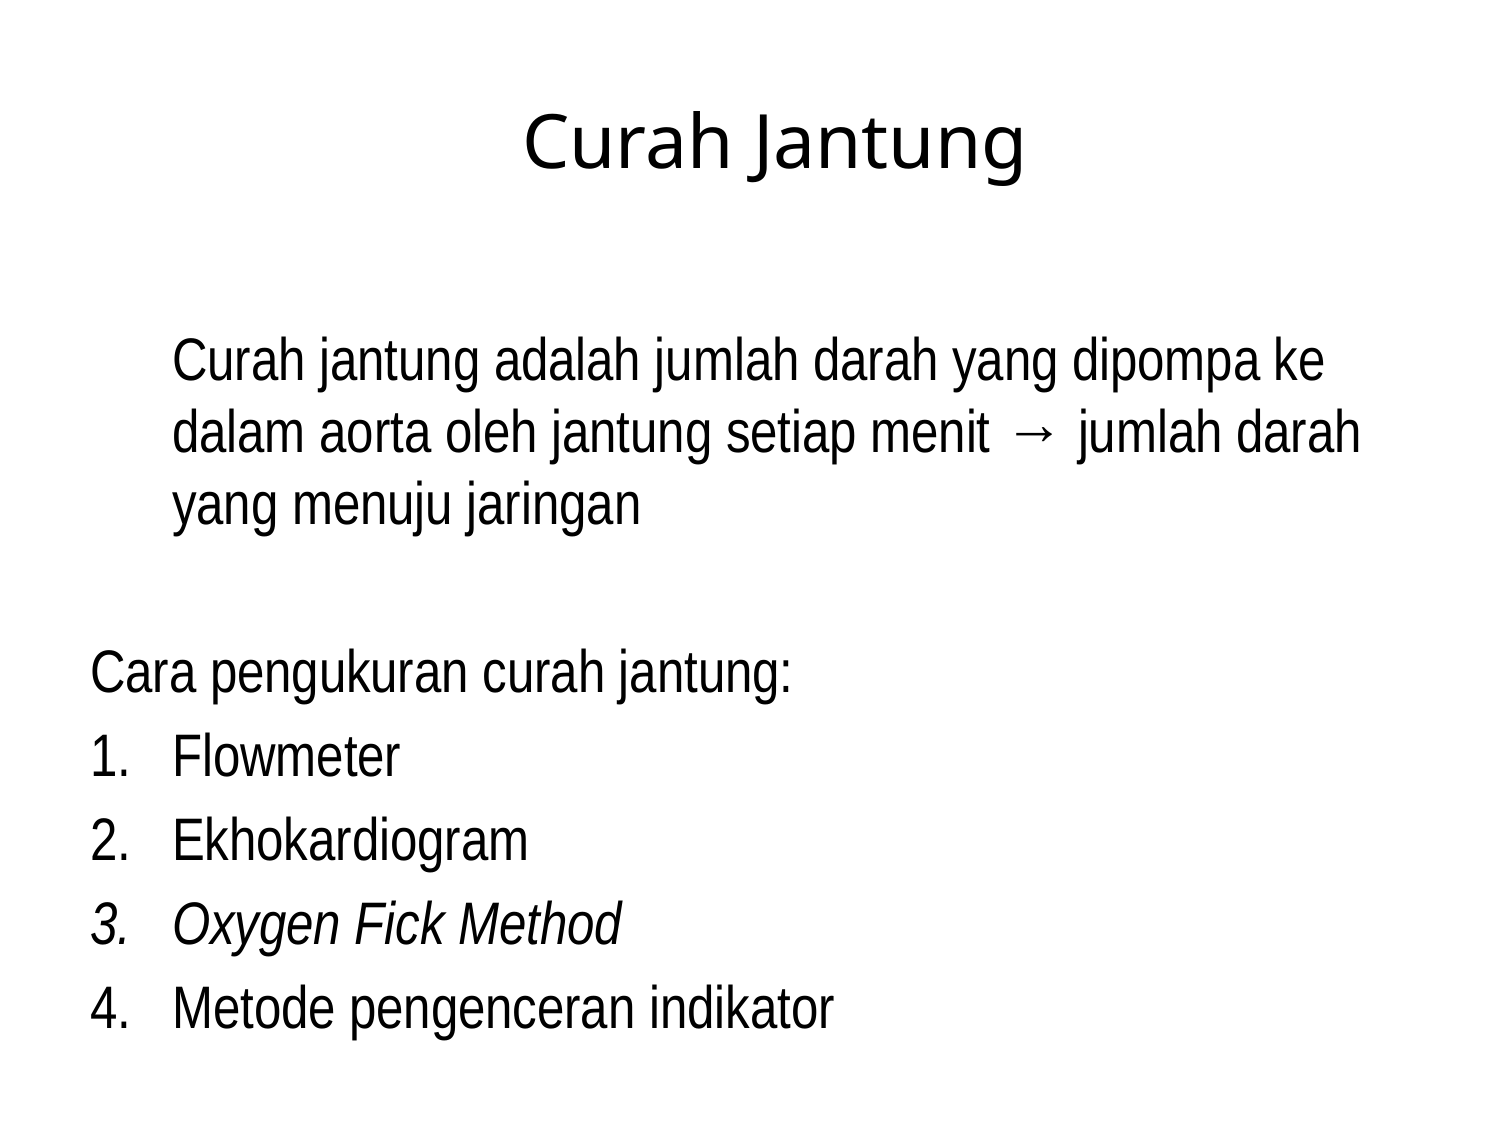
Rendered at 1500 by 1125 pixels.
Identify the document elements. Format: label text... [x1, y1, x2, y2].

title Curah Jantung [75, 45, 1475, 233]
list Curah jantung adalah jumlah darah yang dipompa ke dalam aorta oleh jantung setiap menit → jumlah darah yang menuju jaringan Cara pengukuran curah jantung: Flowmeter Ekhokardiogram Oxygen Fick Method Metode pengenceran indikator [75, 312, 1413, 1050]
